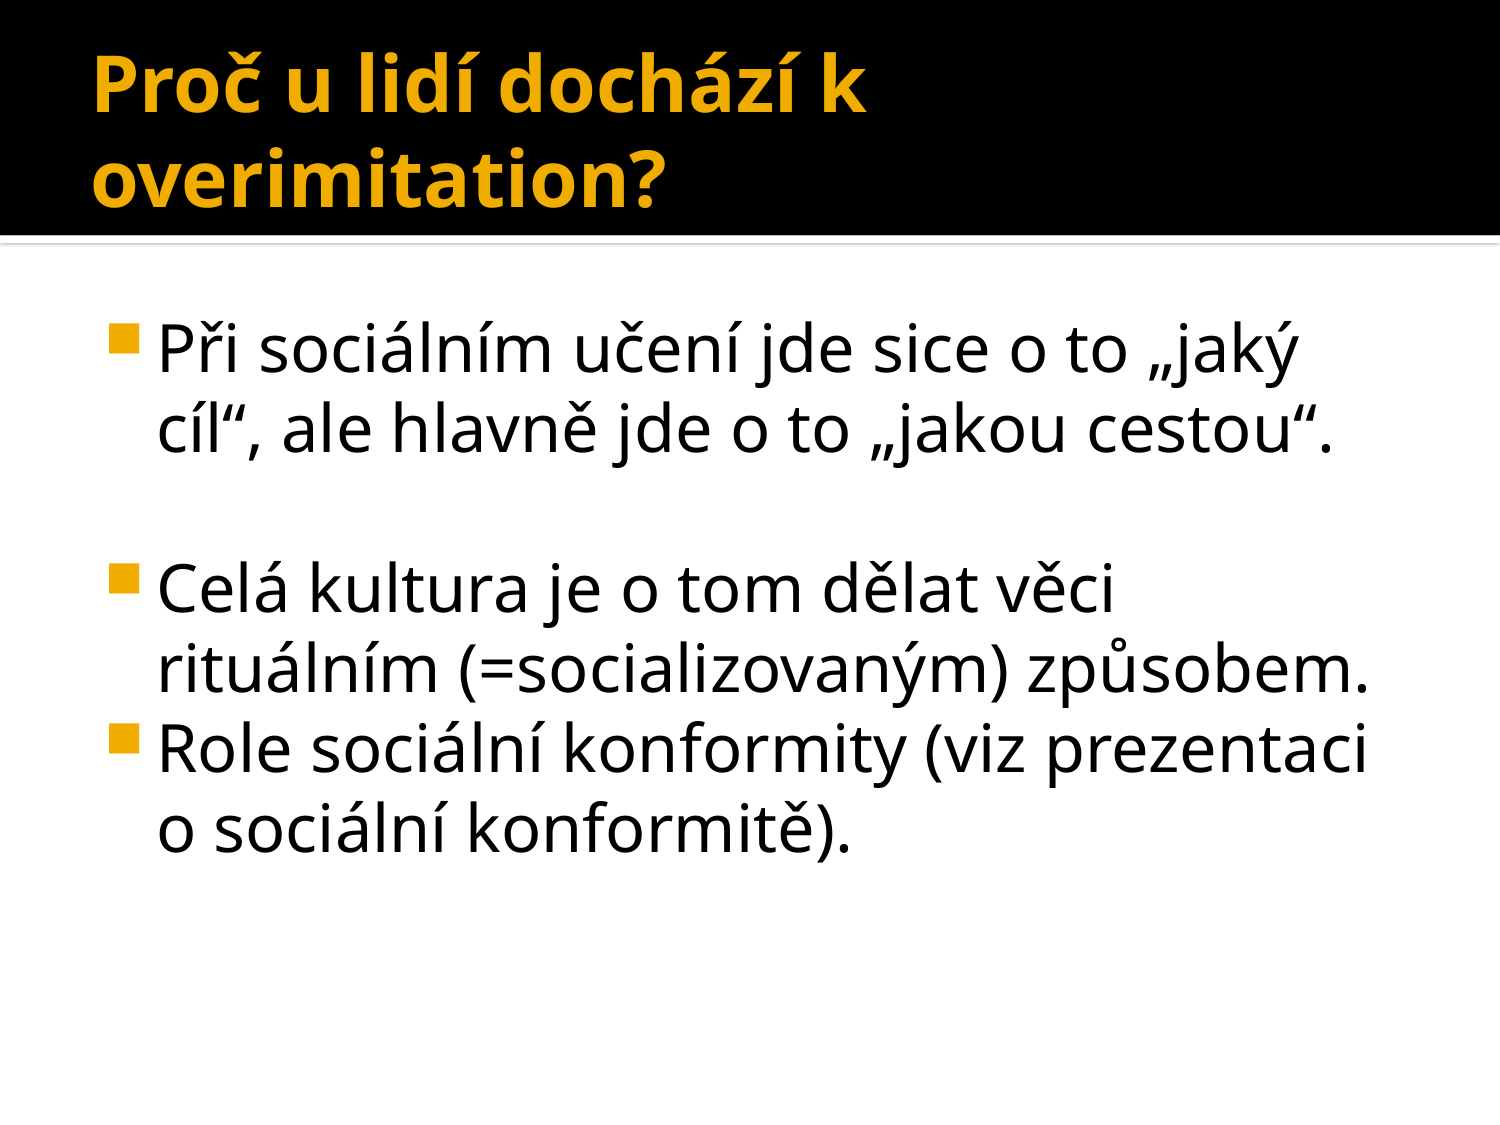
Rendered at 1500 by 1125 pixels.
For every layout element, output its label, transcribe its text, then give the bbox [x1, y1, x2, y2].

title Proč u lidí dochází k overimitation? [75, 25, 1425, 231]
list Při sociálním učení jde sice o to „jaký cíl“, ale hlavně jde o to „jakou cestou“. Celá kultura je o tom dělat věci rituálním (=socializovaným) způsobem. Role sociální konformity (viz prezentaci o sociální konformitě). [75, 291, 1425, 1050]
